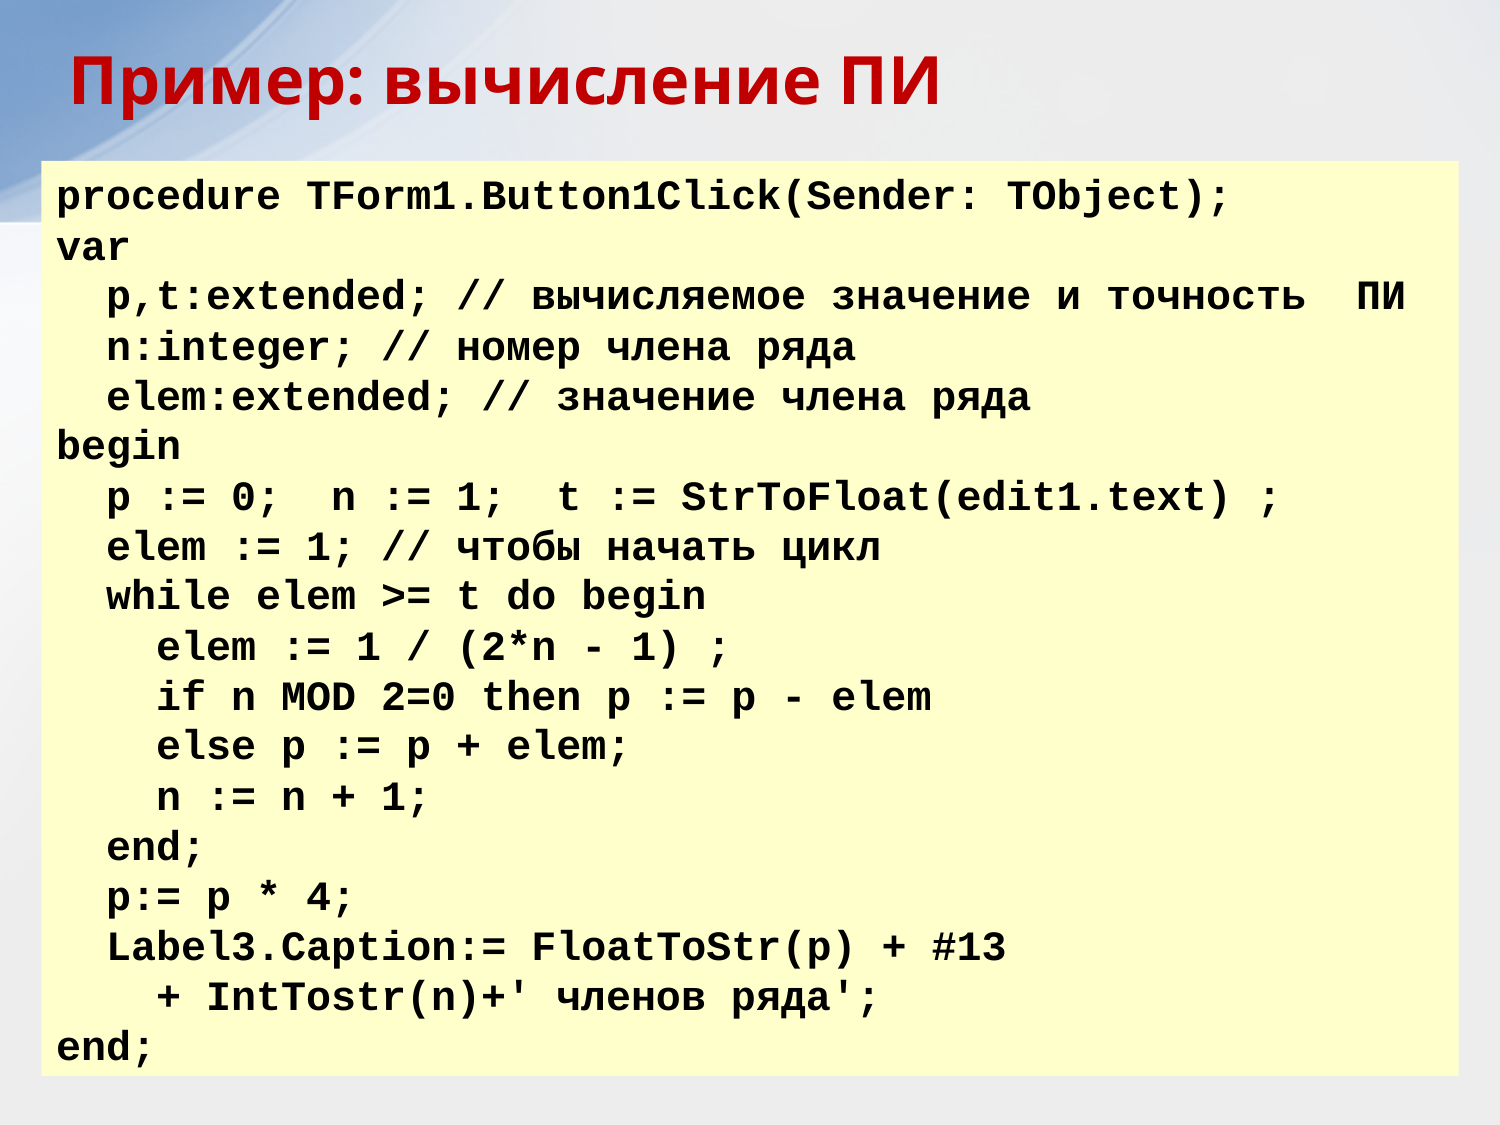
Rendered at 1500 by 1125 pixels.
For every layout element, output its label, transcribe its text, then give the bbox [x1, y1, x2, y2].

text_box procedure TForm1.Button1Click(Sender: TObject); var p,t:extended; // вычисляемое значение и точность ПИ n:integer; // номер члена ряда elem:extended; // значение члена ряда begin p := 0; n := 1; t := StrToFloat(edit1.text) ; elem := 1; // чтобы начать цикл while elem >= t do begin elem := 1 / (2*n - 1) ; if n MOD 2=0 then p := p - elem else p := p + elem; n := n + 1; end; p:= p * 4; Label3.Caption:= FloatToStr(p) + #13 + IntTostr(n)+' членов ряда'; end; [41, 160, 1459, 1076]
text_box Пример: вычисление ПИ [54, 30, 1446, 126]
picture [0, 0, 1500, 1125]
